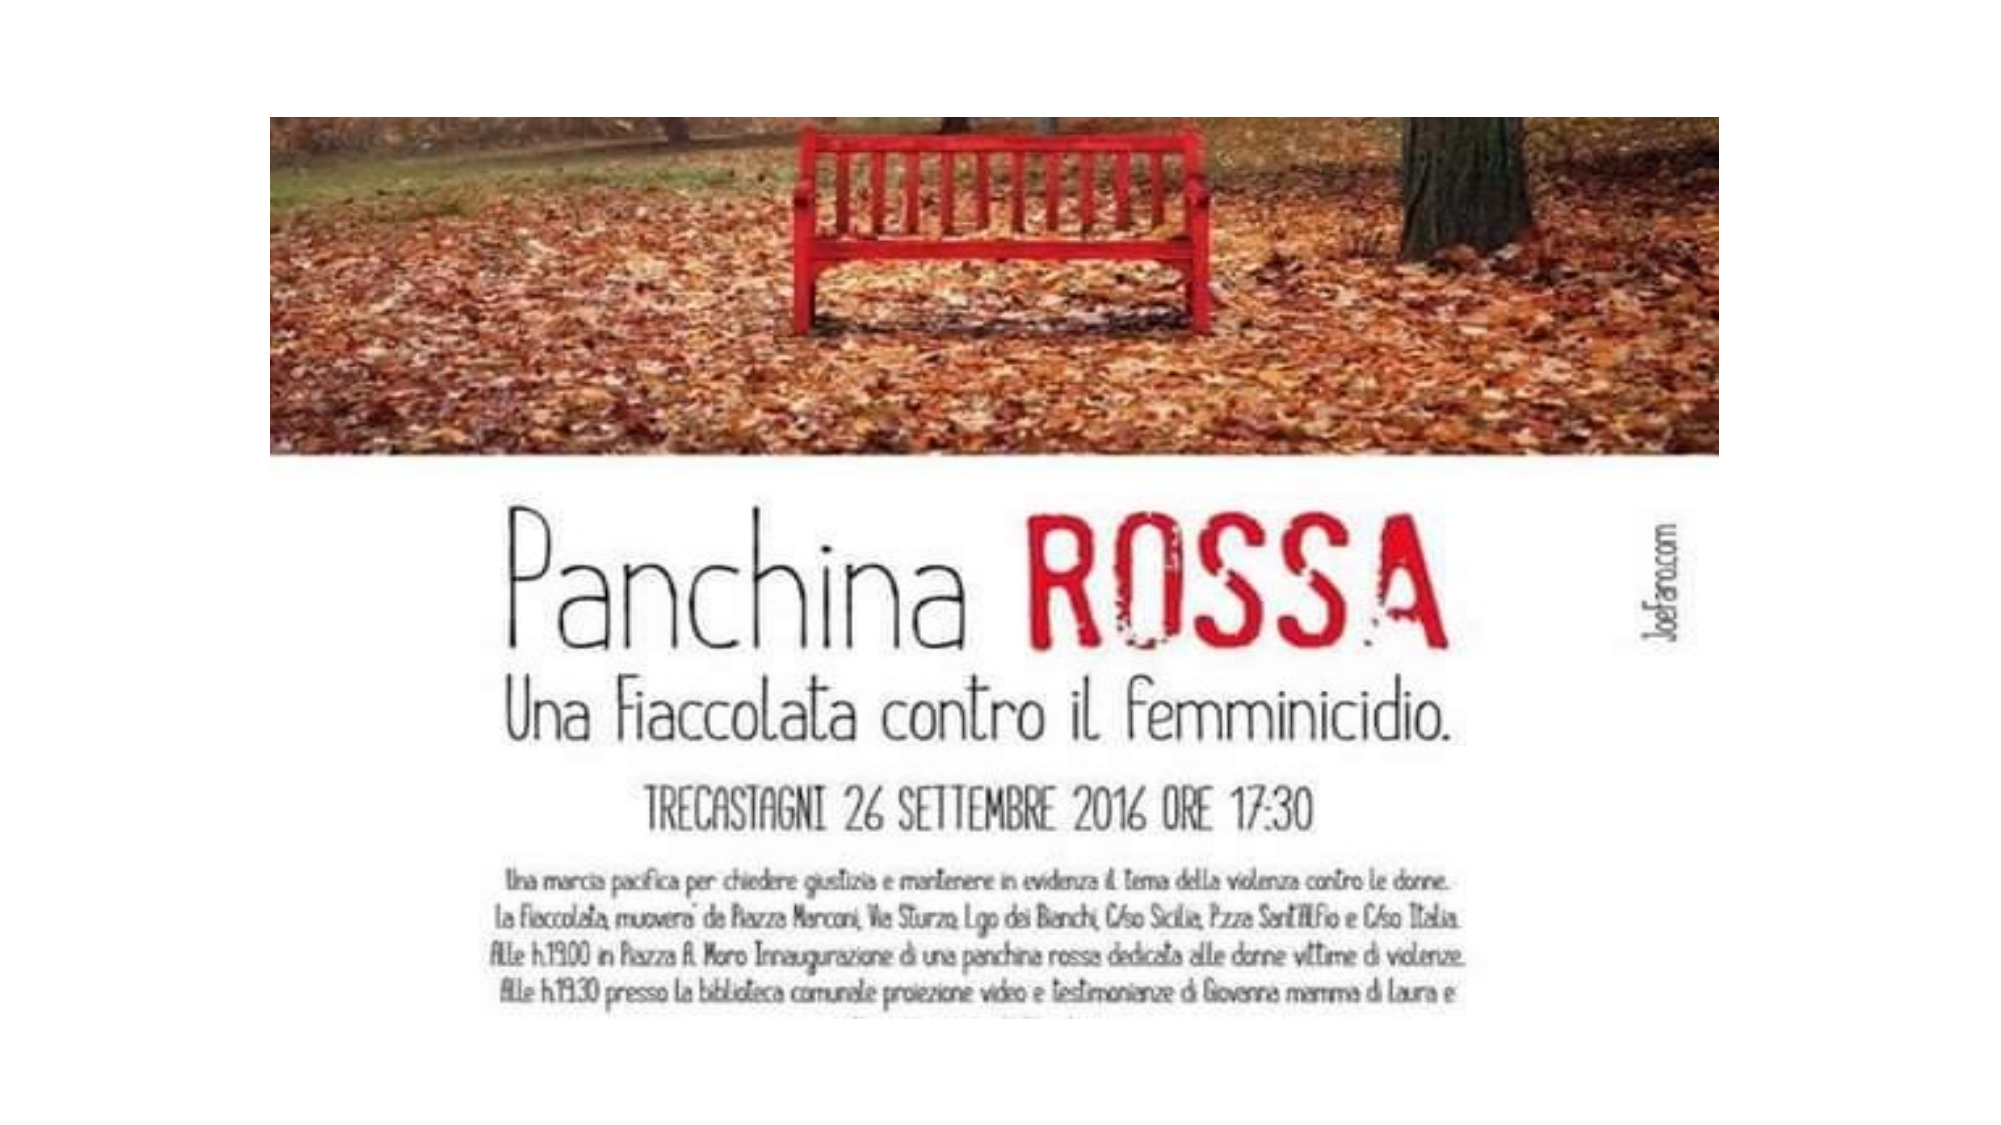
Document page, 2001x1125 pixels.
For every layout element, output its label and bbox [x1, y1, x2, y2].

list [269, 117, 1719, 1020]
